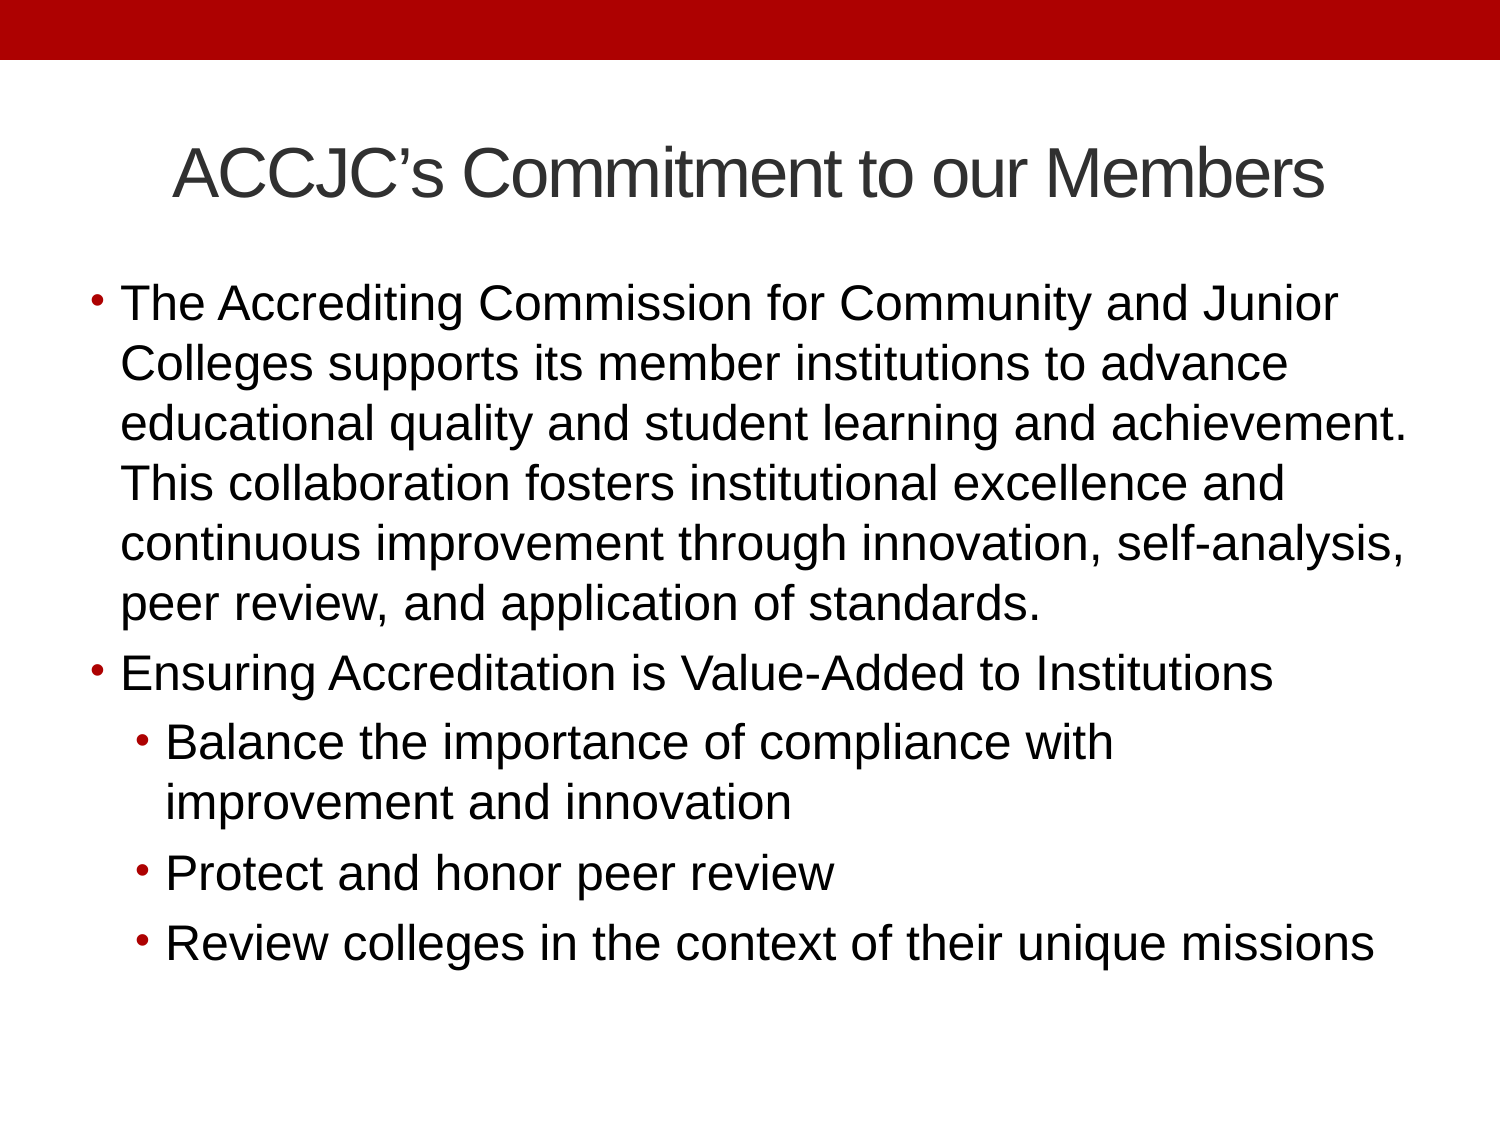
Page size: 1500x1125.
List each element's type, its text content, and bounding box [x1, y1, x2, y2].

title ACCJC’s Commitment to our Members [75, 87, 1425, 250]
list The Accrediting Commission for Community and Junior Colleges supports its member institutions to advance educational quality and student learning and achievement. This collaboration fosters institutional excellence and continuous improvement through innovation, self-analysis, peer review, and application of standards. Ensuring Accreditation is Value-Added to Institutions Balance the importance of compliance with improvement and innovation Protect and honor peer review Review colleges in the context of their unique missions [75, 262, 1425, 1063]
